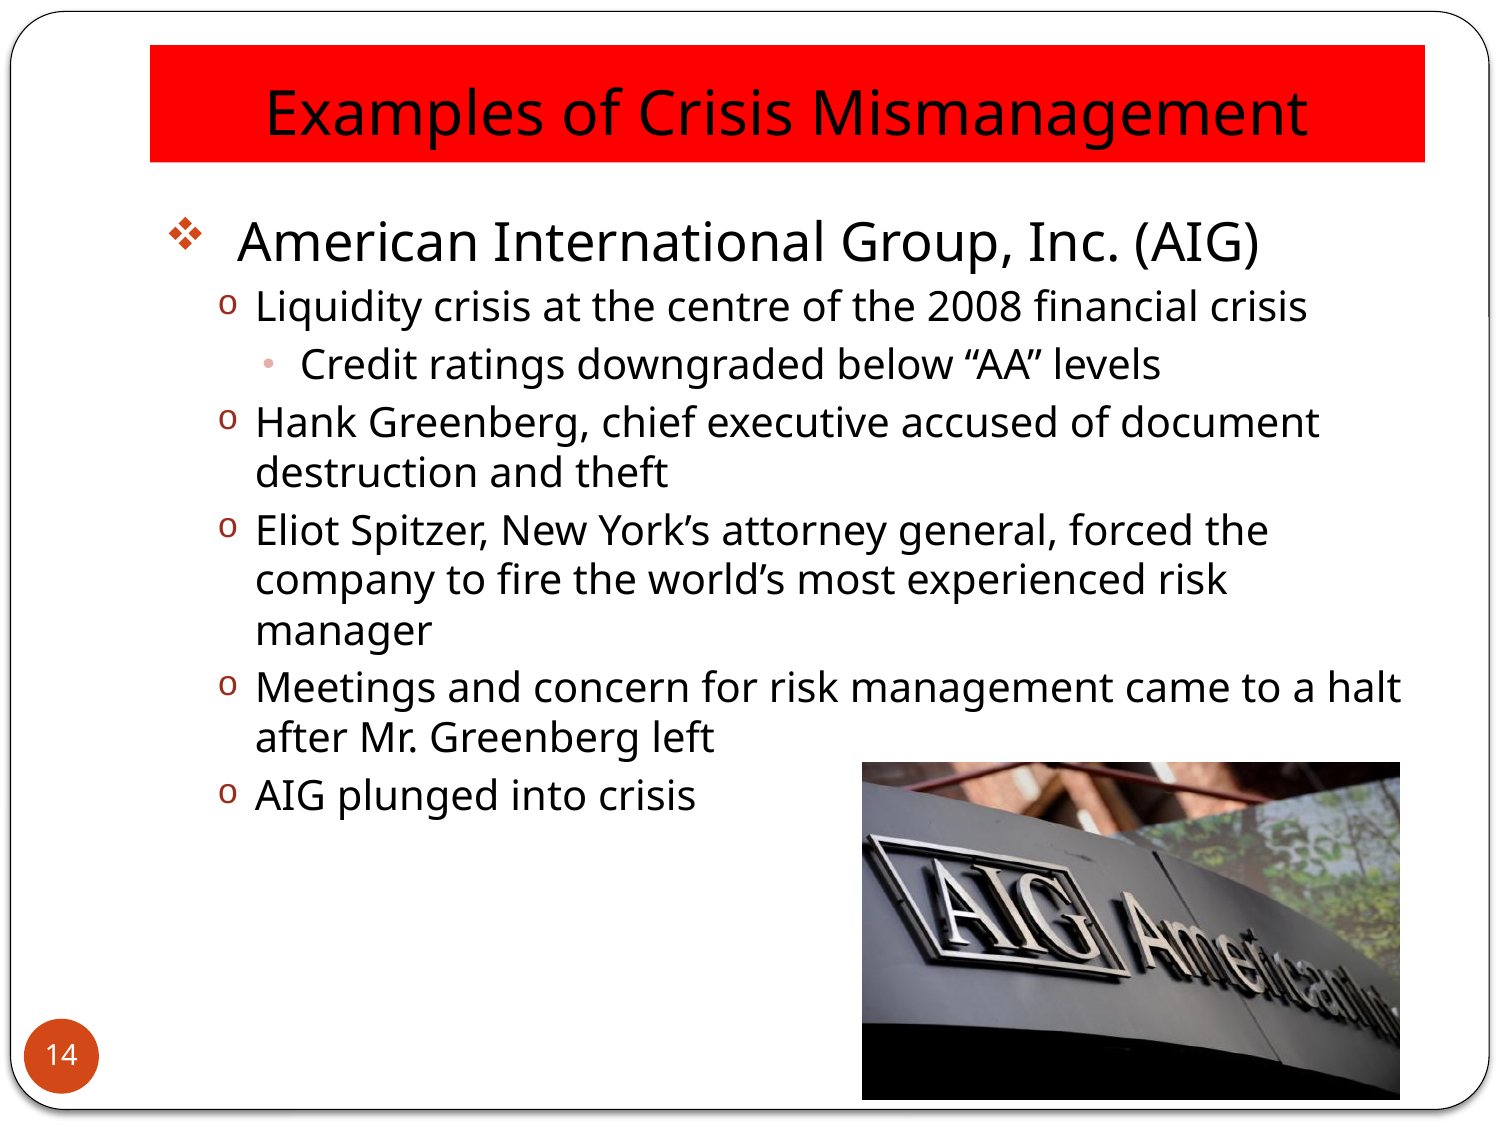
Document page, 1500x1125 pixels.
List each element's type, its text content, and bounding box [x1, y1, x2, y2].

list American International Group, Inc. (AIG) Liquidity crisis at the centre of the 2008 financial crisis Credit ratings downgraded below “AA” levels Hank Greenberg, chief executive accused of document destruction and theft Eliot Spitzer, New York’s attorney general, forced the company to fire the world’s most experienced risk manager Meetings and concern for risk management came to a halt after Mr. Greenberg left AIG plunged into crisis [150, 200, 1425, 988]
slide_number 14 [23, 1018, 99, 1094]
picture [862, 762, 1401, 1100]
title Examples of Crisis Mismanagement [150, 45, 1425, 163]
